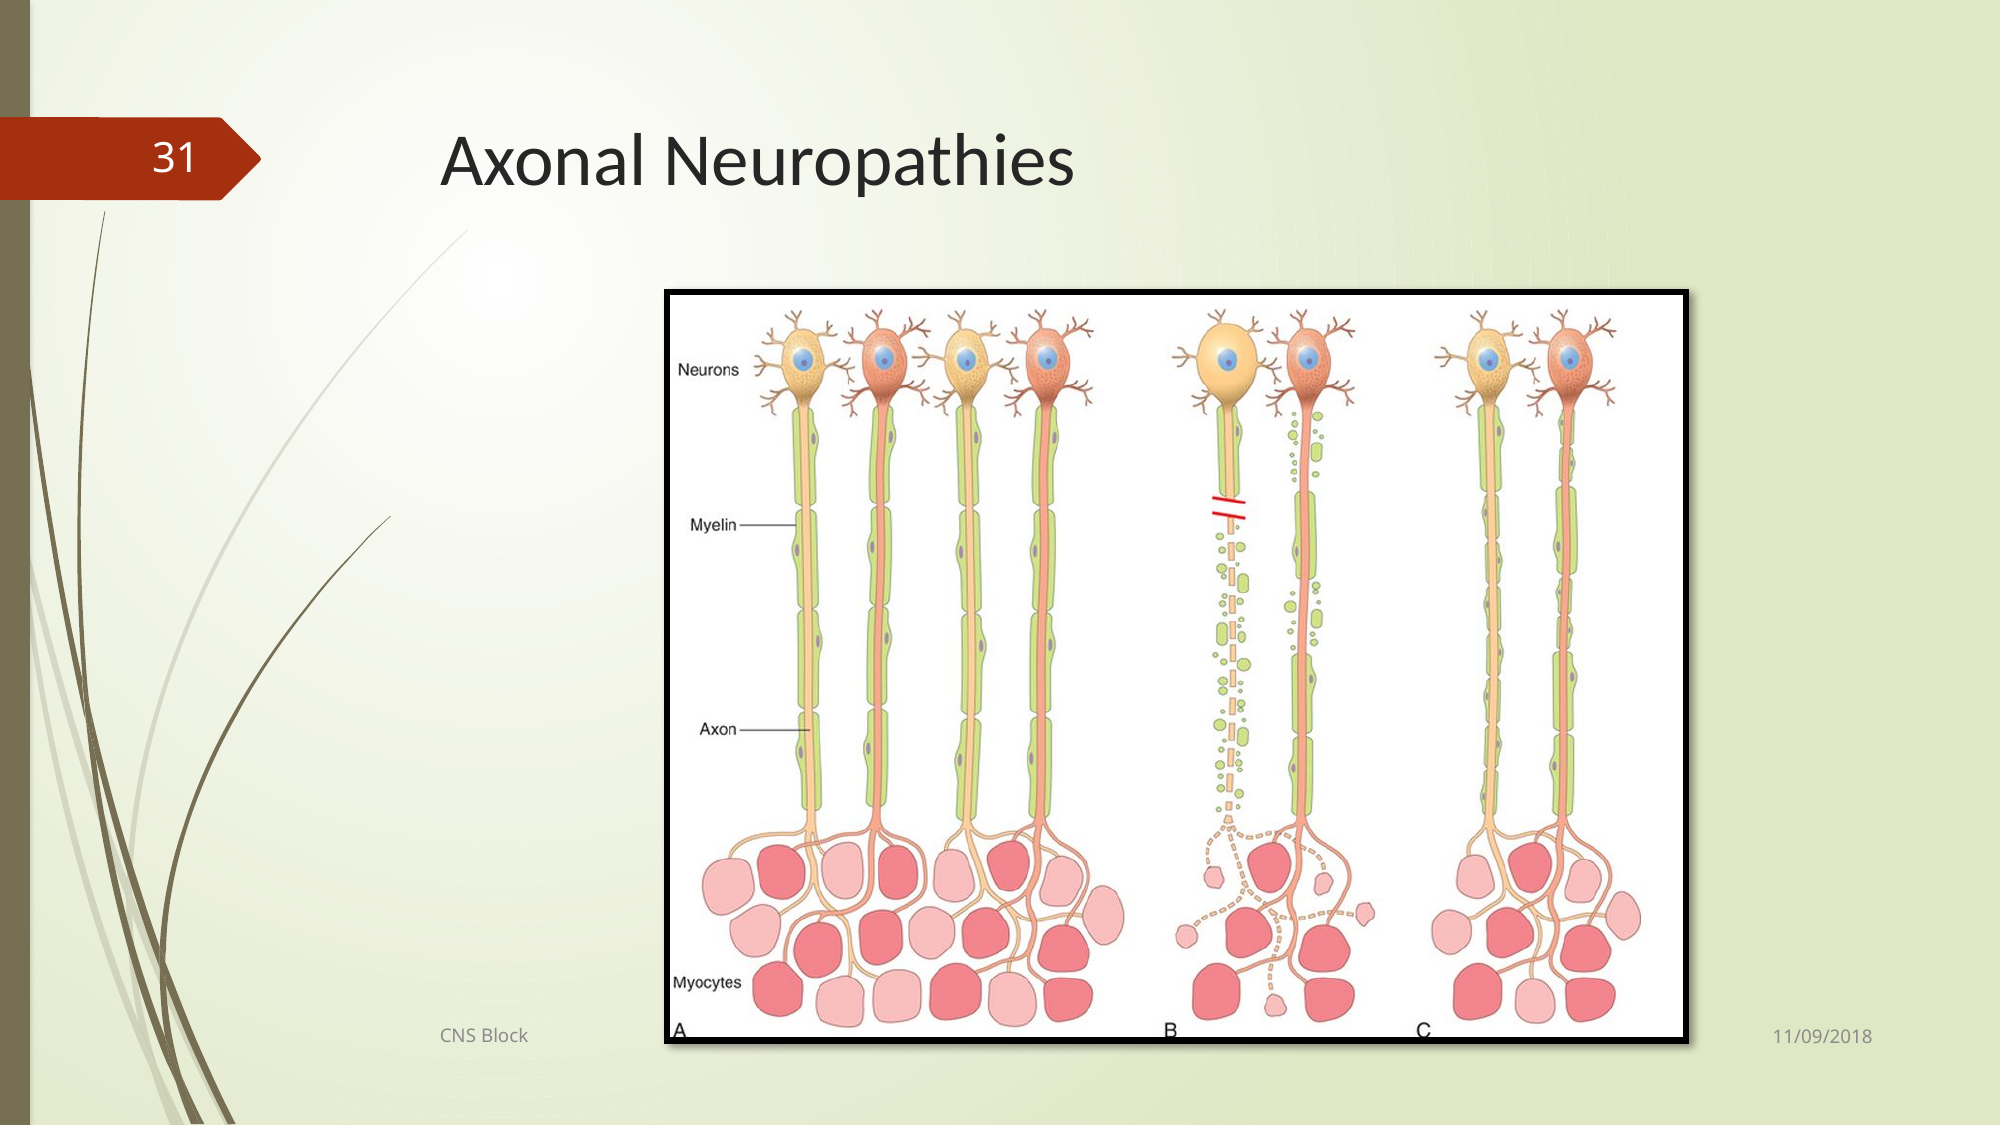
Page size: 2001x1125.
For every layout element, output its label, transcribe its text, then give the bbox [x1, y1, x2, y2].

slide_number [1699, 1005, 1888, 1067]
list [669, 294, 1684, 1038]
slide_number 31 [87, 129, 216, 190]
footer CNS Block [424, 1006, 1675, 1067]
title Axonal Neuropathies [425, 102, 1888, 313]
